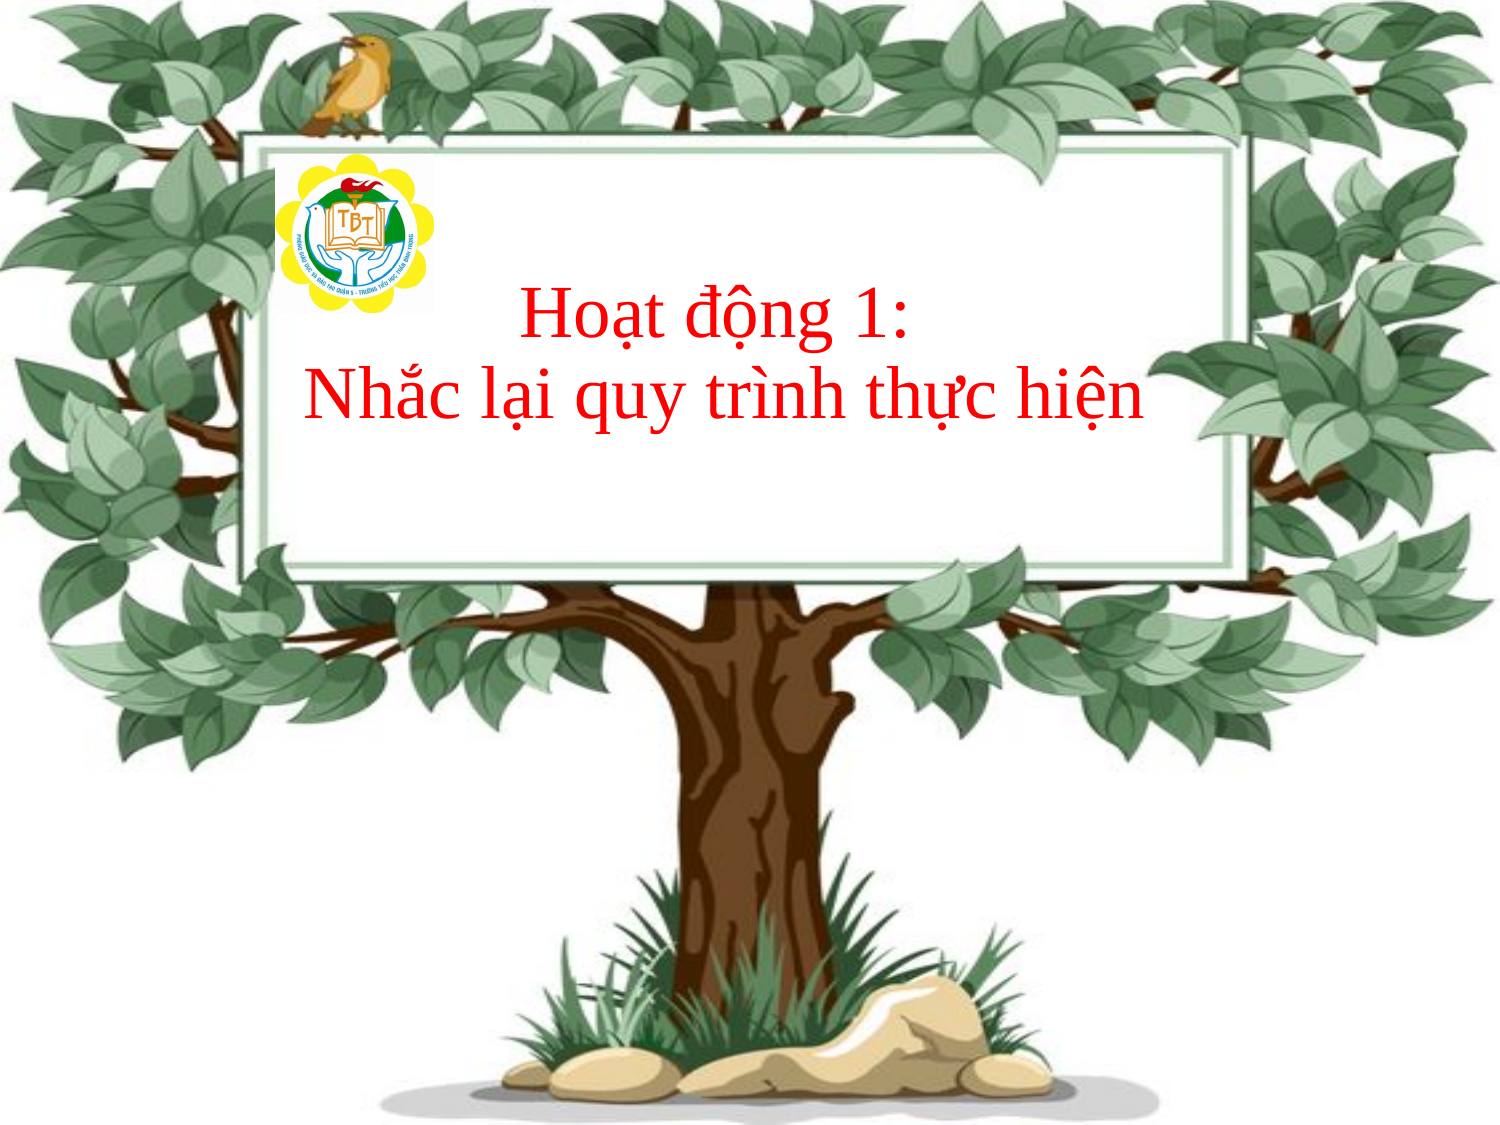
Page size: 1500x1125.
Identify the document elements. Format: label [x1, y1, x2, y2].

picture [274, 153, 434, 313]
list [0, 0, 1500, 1125]
